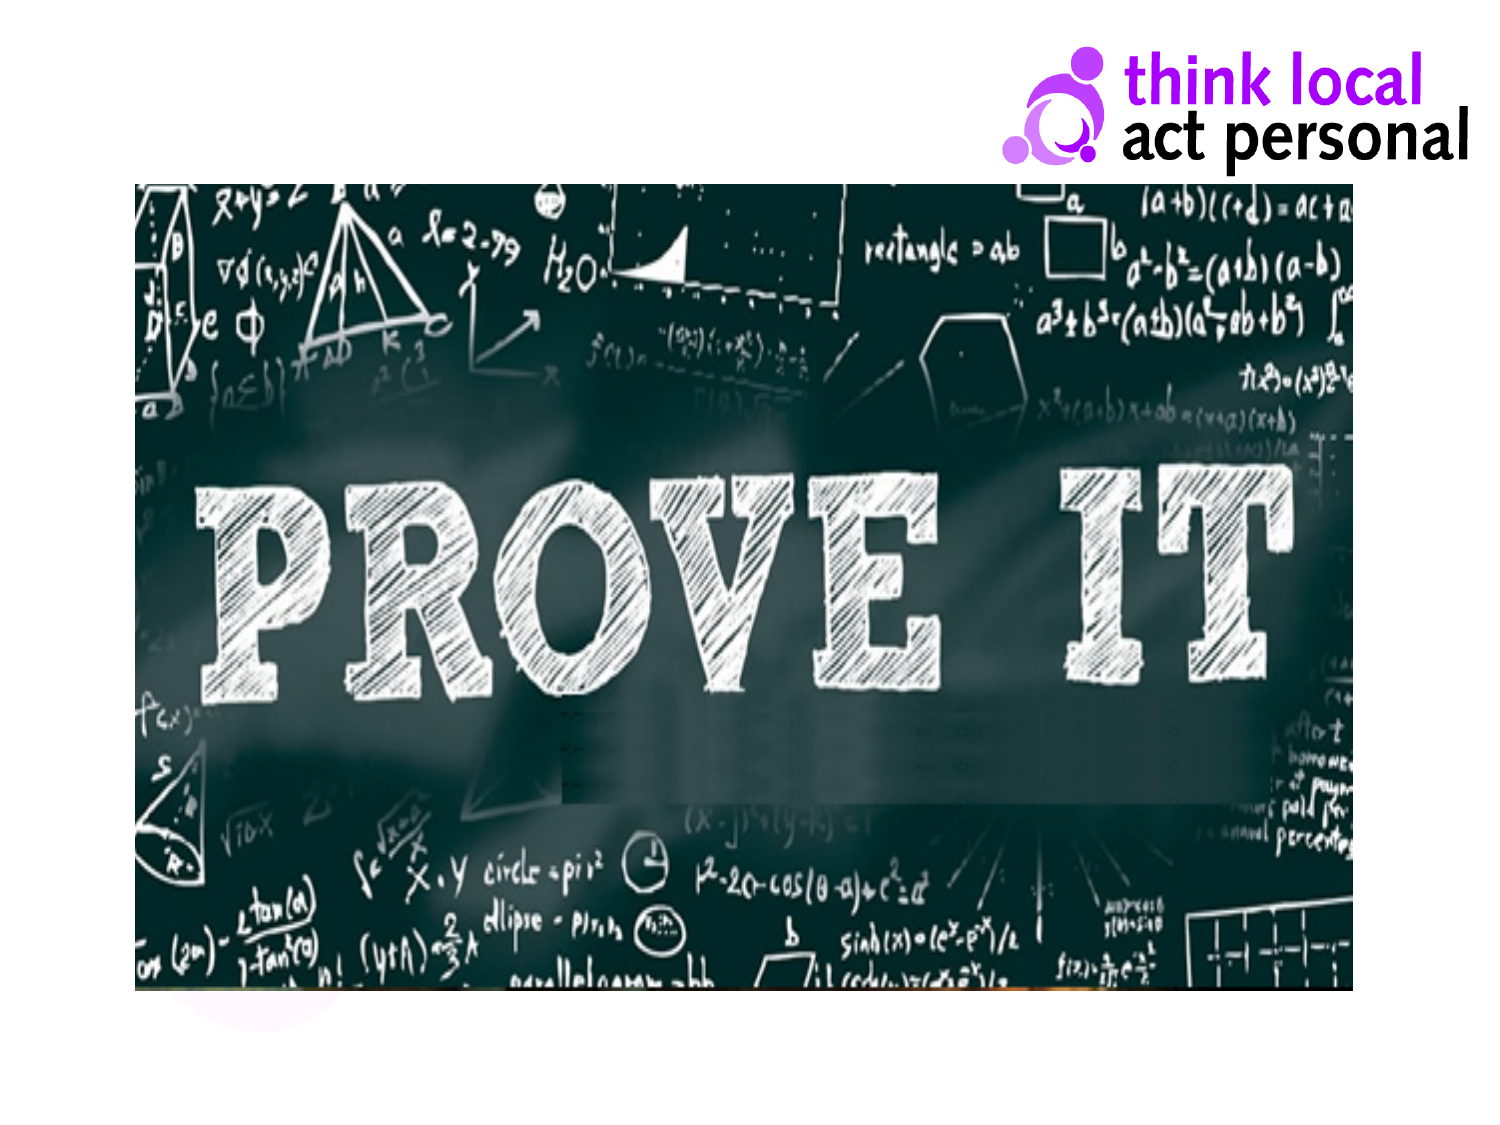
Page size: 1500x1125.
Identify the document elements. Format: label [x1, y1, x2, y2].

picture [998, 42, 1471, 180]
picture [135, 184, 1353, 991]
